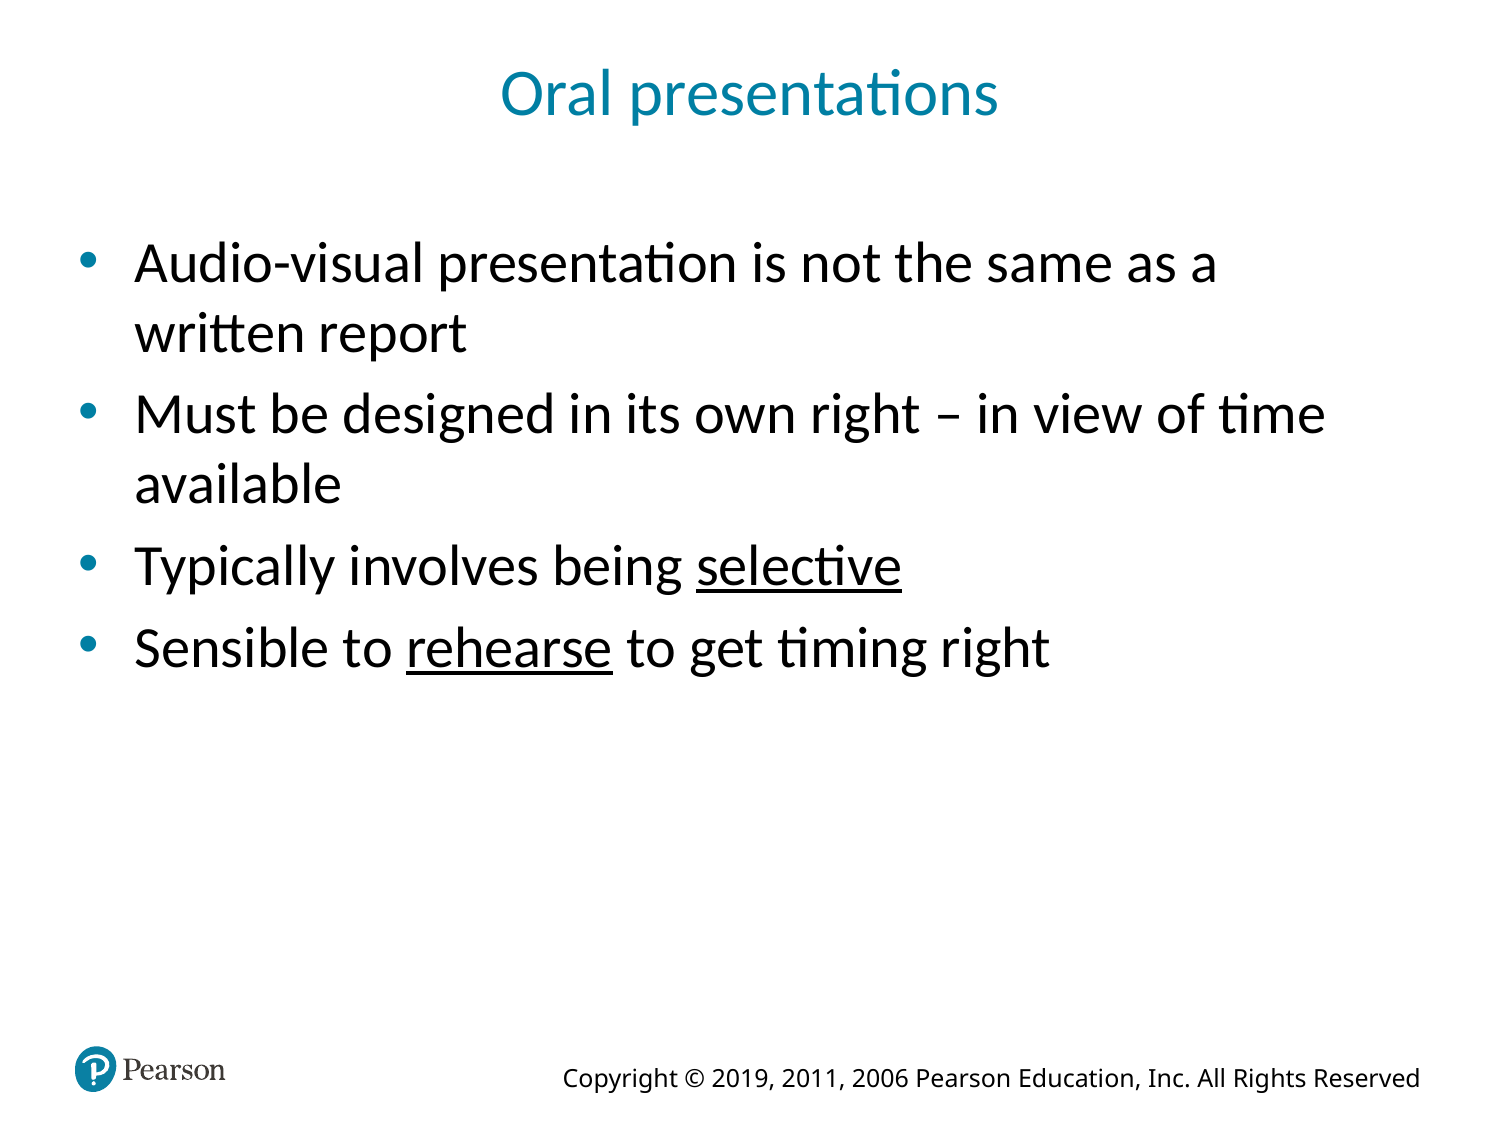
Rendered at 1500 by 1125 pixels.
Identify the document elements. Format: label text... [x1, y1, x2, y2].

title Oral presentations [75, 13, 1425, 165]
list Audio-visual presentation is not the same as a written report Must be designed in its own right – in view of time available Typically involves being selective Sensible to rehearse to get timing right [63, 216, 1414, 960]
